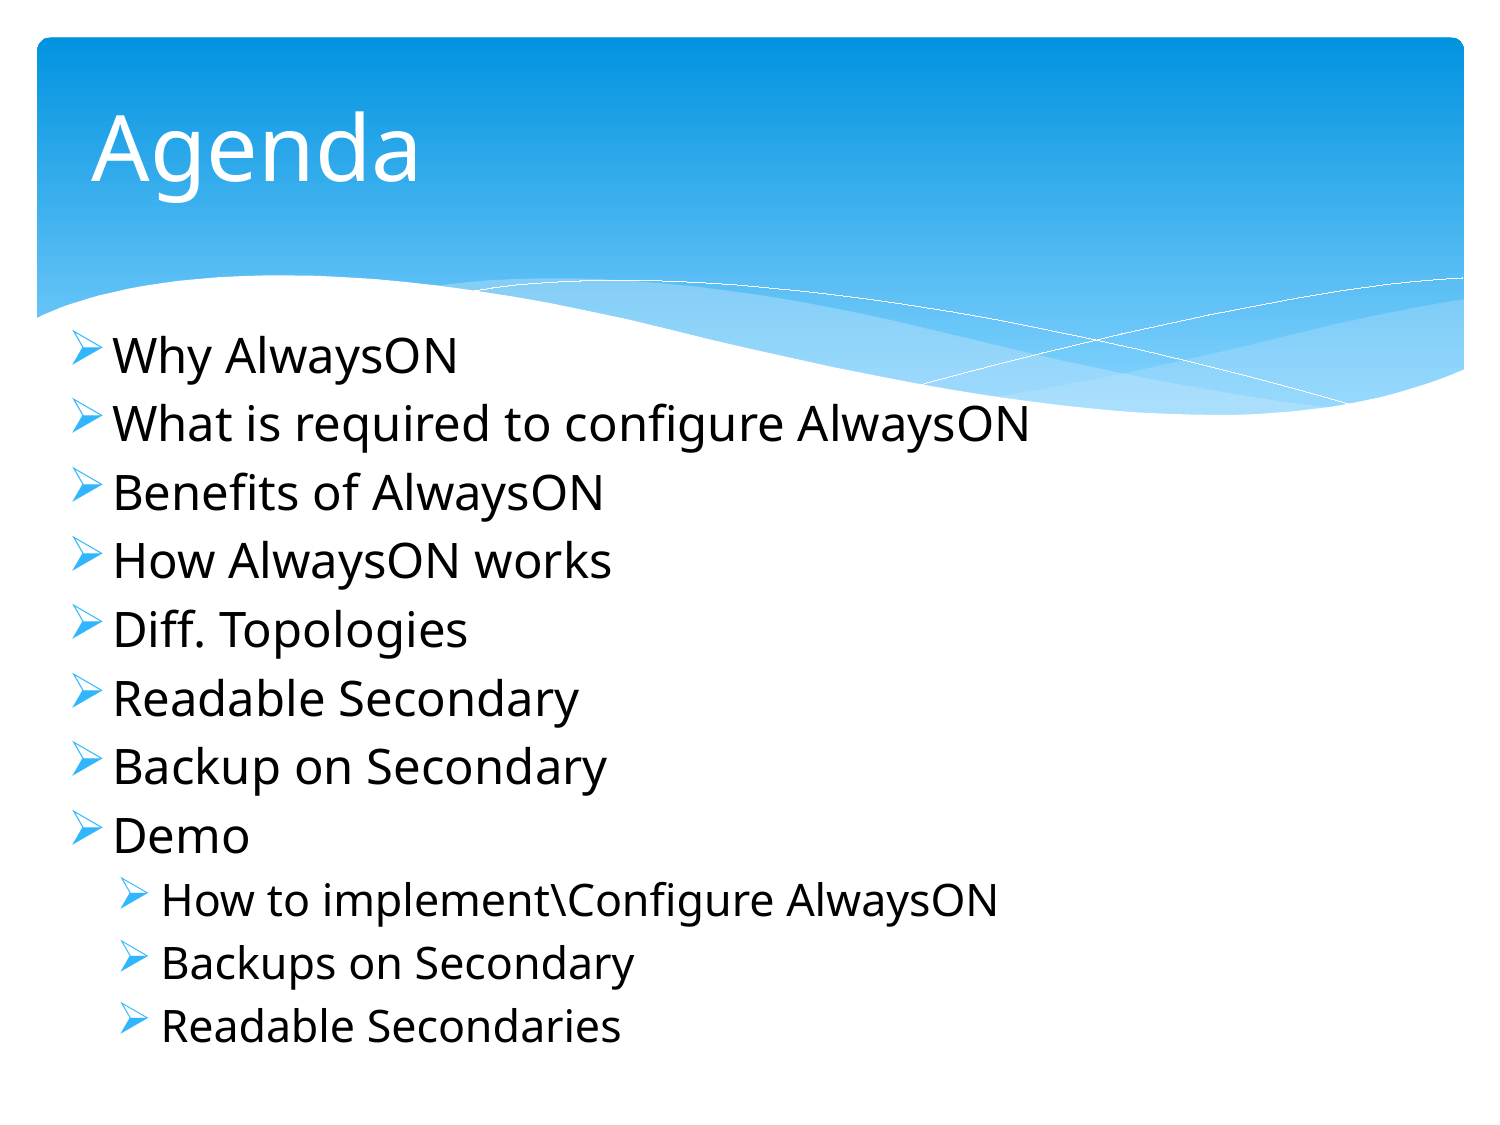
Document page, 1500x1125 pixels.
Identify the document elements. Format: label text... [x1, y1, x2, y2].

list Why AlwaysON What is required to configure AlwaysON Benefits of AlwaysON How AlwaysON works Diff. Topologies Readable Secondary Backup on Secondary Demo How to implement\Configure AlwaysON Backups on Secondary Readable Secondaries [53, 316, 1343, 1059]
title Agenda [76, 78, 1365, 212]
